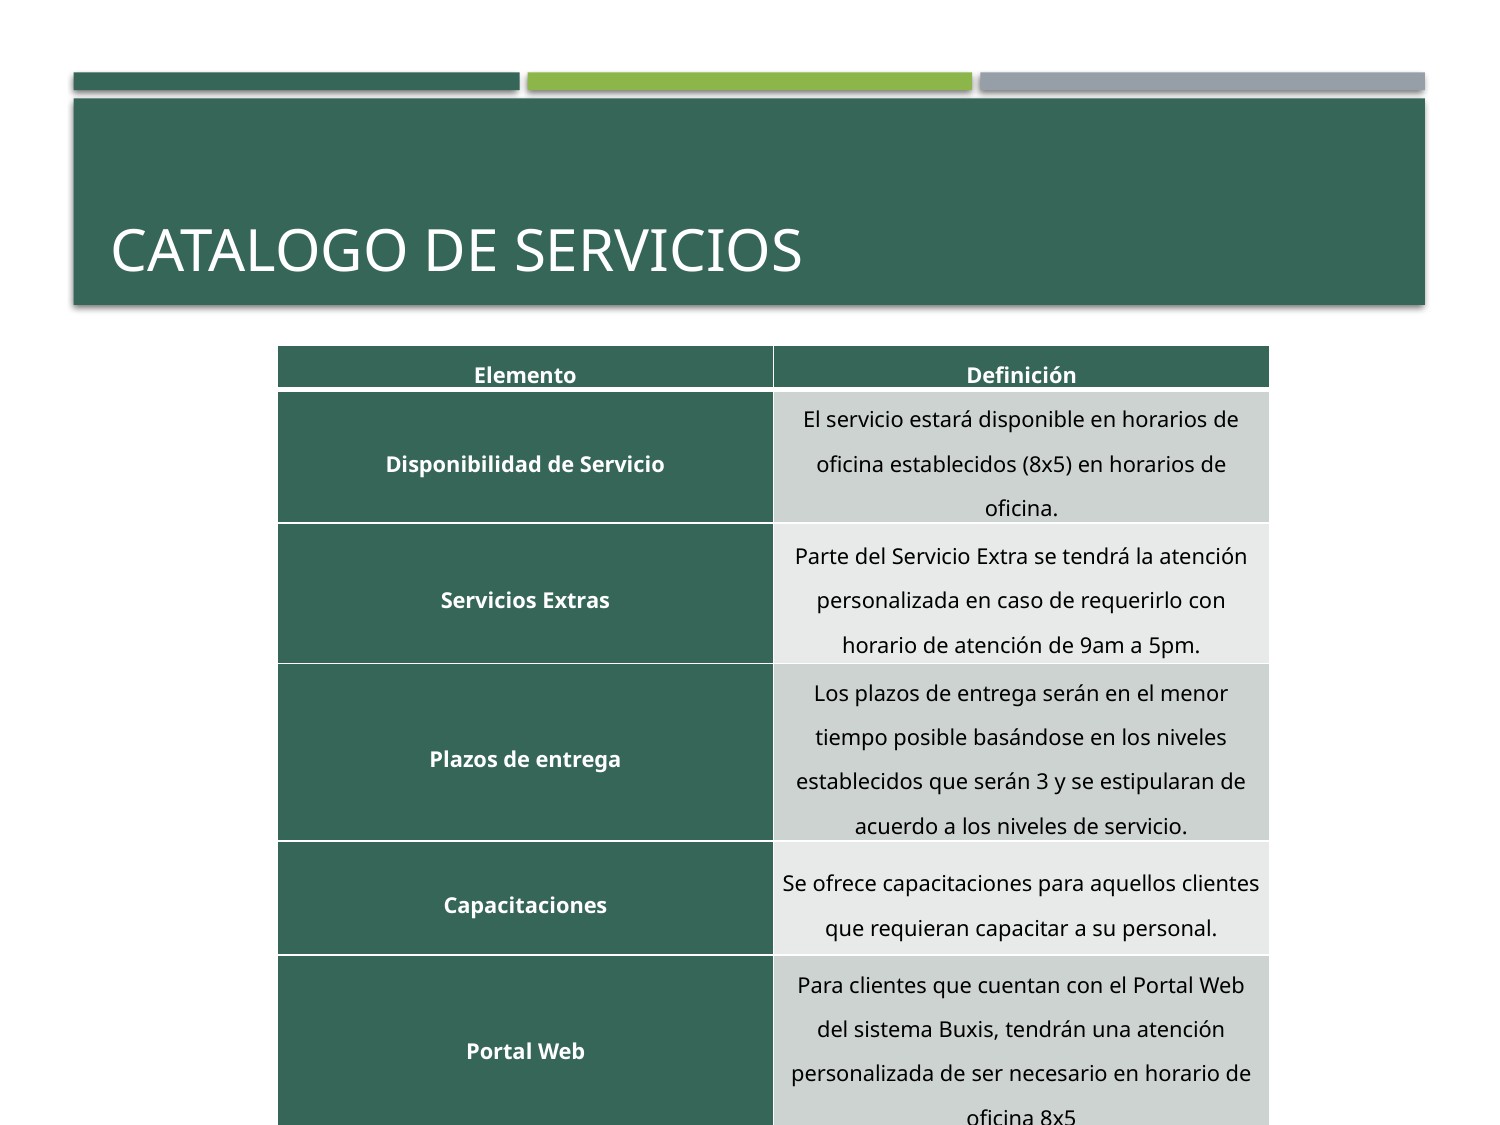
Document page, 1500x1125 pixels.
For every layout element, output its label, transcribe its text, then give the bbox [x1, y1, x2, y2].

title Catalogo de servicios [95, 112, 1406, 291]
table_cell Los plazos de entrega serán en el menor tiempo posible basándose en los niveles establecidos que serán 3 y se estipularan de acuerdo a los niveles de servicio. [774, 664, 1269, 840]
table_cell Capacitaciones [278, 842, 773, 954]
table_cell Portal Web [278, 956, 773, 1125]
table_cell Disponibilidad de Servicio [278, 392, 773, 522]
table_cell Se ofrece capacitaciones para aquellos clientes que requieran capacitar a su personal. [774, 842, 1269, 954]
table_header Definición [774, 346, 1269, 387]
table_header Elemento [278, 346, 773, 387]
table_cell Servicios Extras [278, 524, 773, 663]
table_cell Parte del Servicio Extra se tendrá la atención personalizada en caso de requerirlo con horario de atención de 9am a 5pm. [774, 524, 1269, 663]
table_cell Plazos de entrega [278, 664, 773, 840]
table_cell Para clientes que cuentan con el Portal Web del sistema Buxis, tendrán una atención personalizada de ser necesario en horario de oficina 8x5 [774, 956, 1269, 1125]
table_cell El servicio estará disponible en horarios de oficina establecidos (8x5) en horarios de oficina. [774, 392, 1269, 522]
